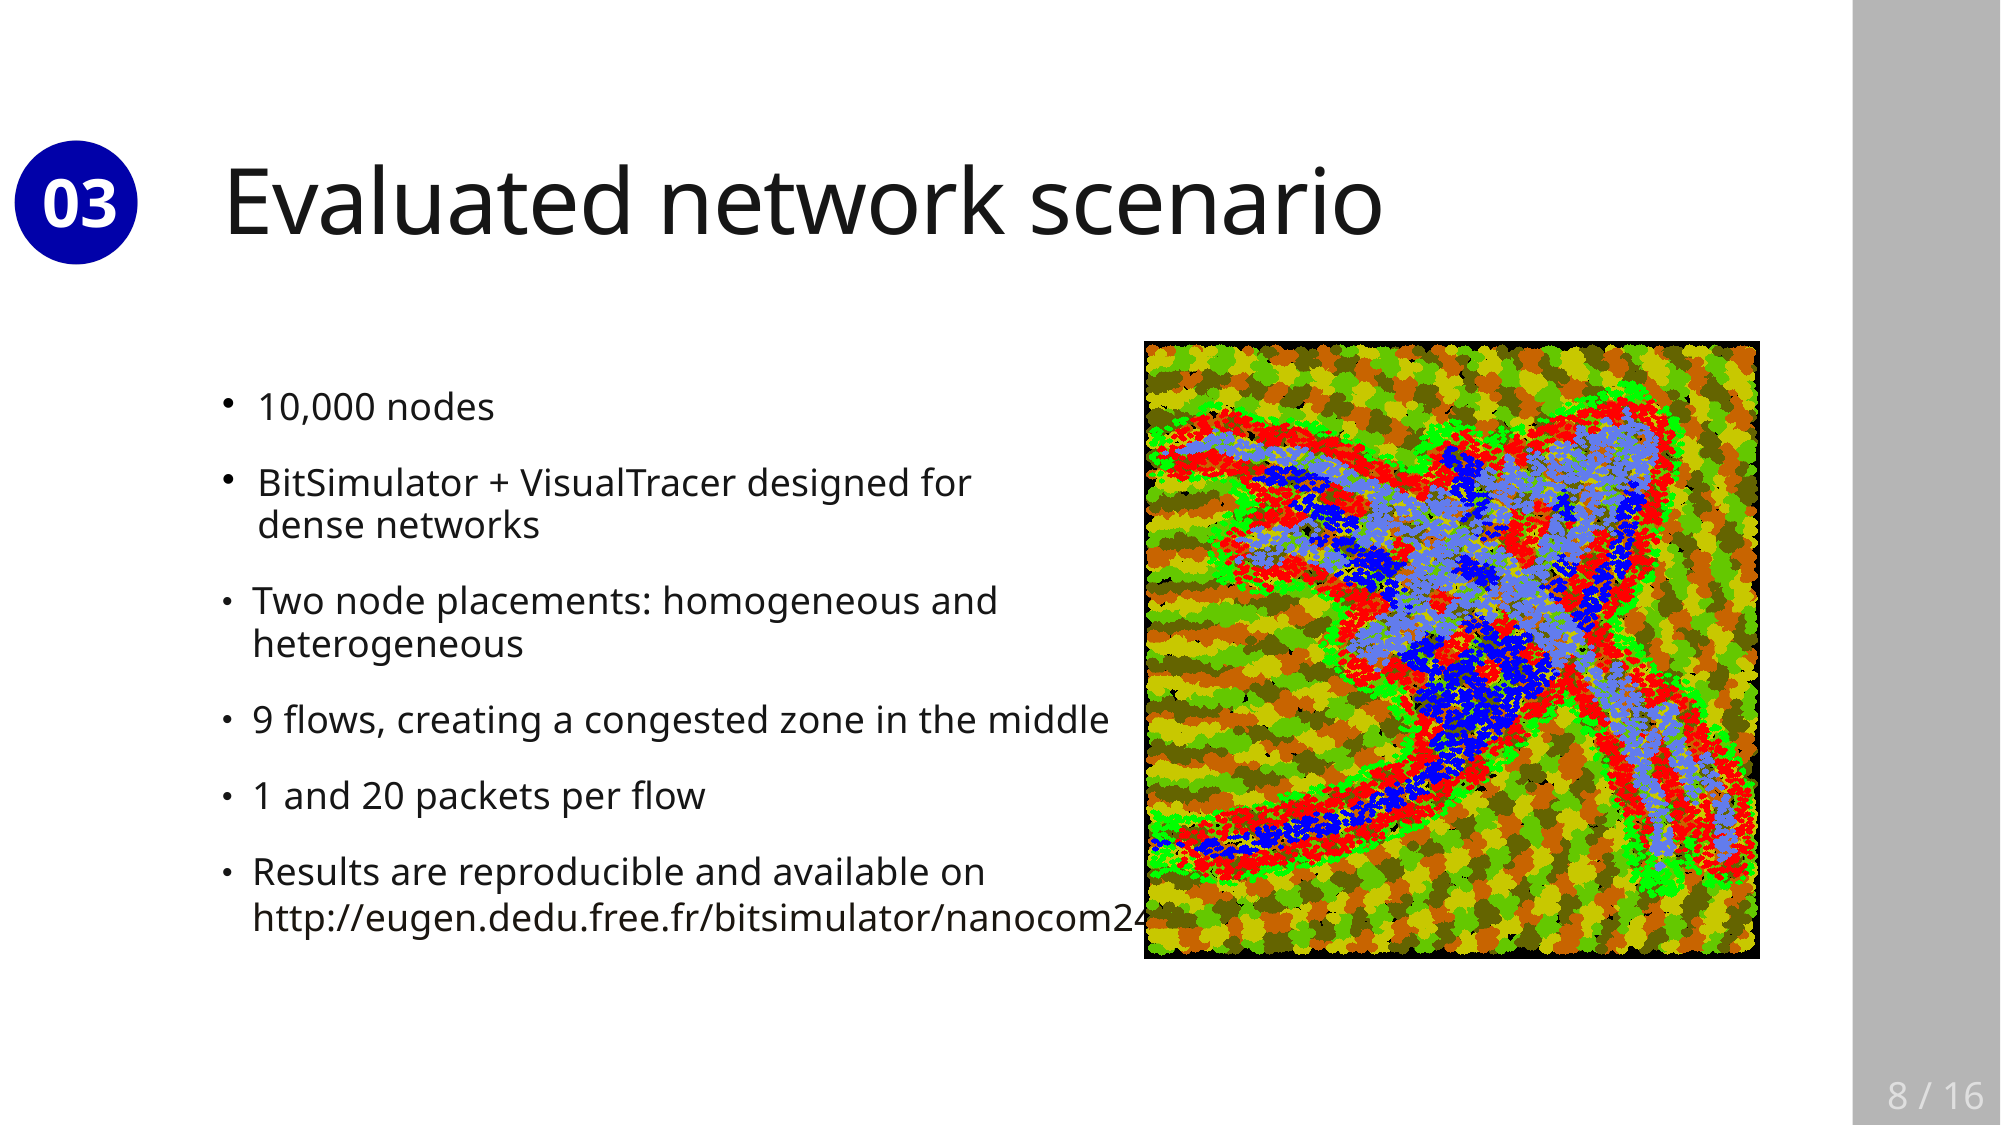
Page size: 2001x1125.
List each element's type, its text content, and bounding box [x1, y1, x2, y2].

title Evaluated network scenario [206, 44, 1797, 262]
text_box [14, 140, 138, 265]
list 10,000 nodes BitSimulator + VisualTracer designed for dense networks Two node placements: homogeneous and heterogeneous 9 flows, creating a congested zone in the middle 1 and 20 packets per flow Results are reproducible and available on http://eugen.dedu.free.fr/bitsimulator/nanocom24 [206, 299, 1617, 1079]
text_box 8 / 16 [1732, 1064, 2000, 1125]
picture [1144, 341, 1761, 960]
